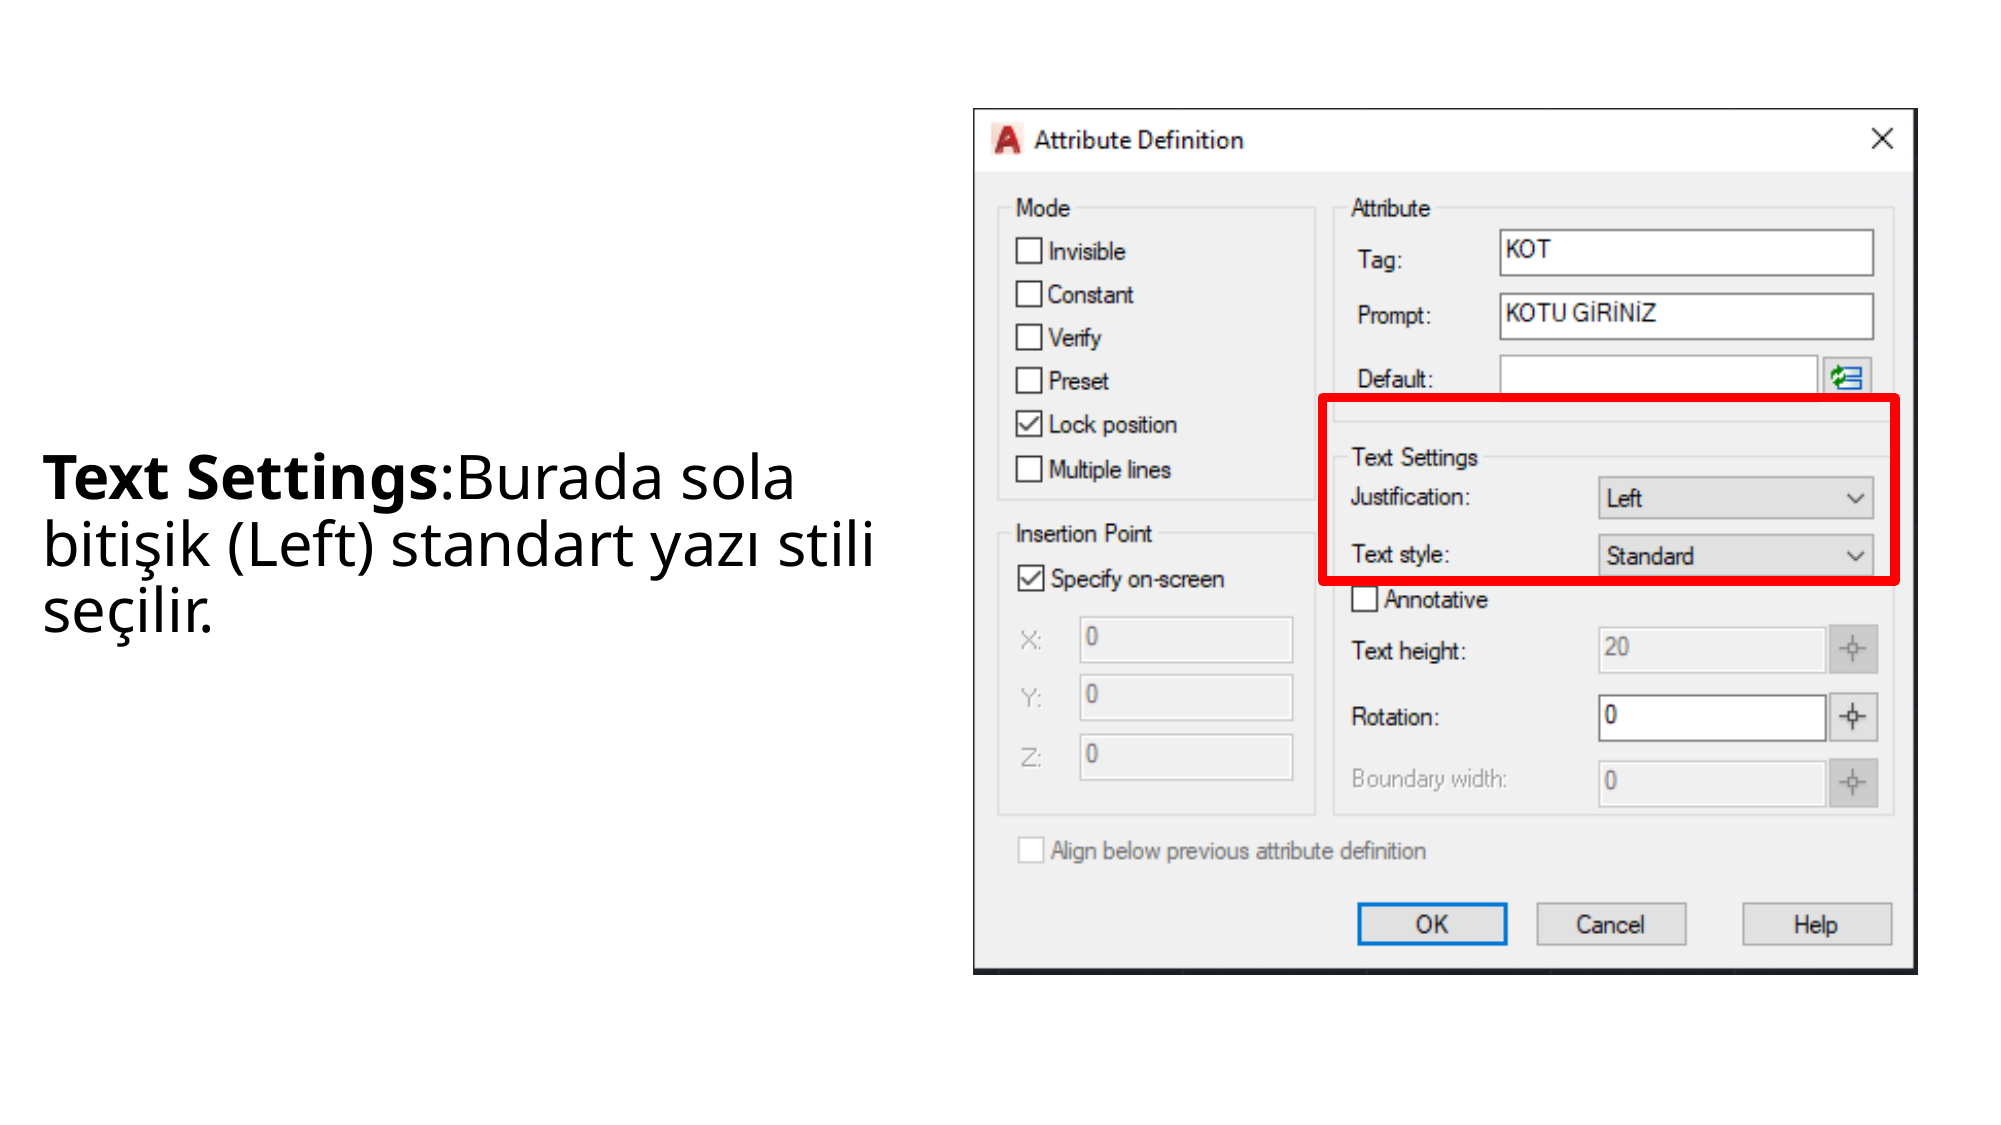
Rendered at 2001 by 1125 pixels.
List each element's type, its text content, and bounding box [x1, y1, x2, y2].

picture [973, 108, 1918, 975]
title Text Settings:Burada sola bitişik (Left) standart yazı stili seçilir. [27, 437, 916, 655]
